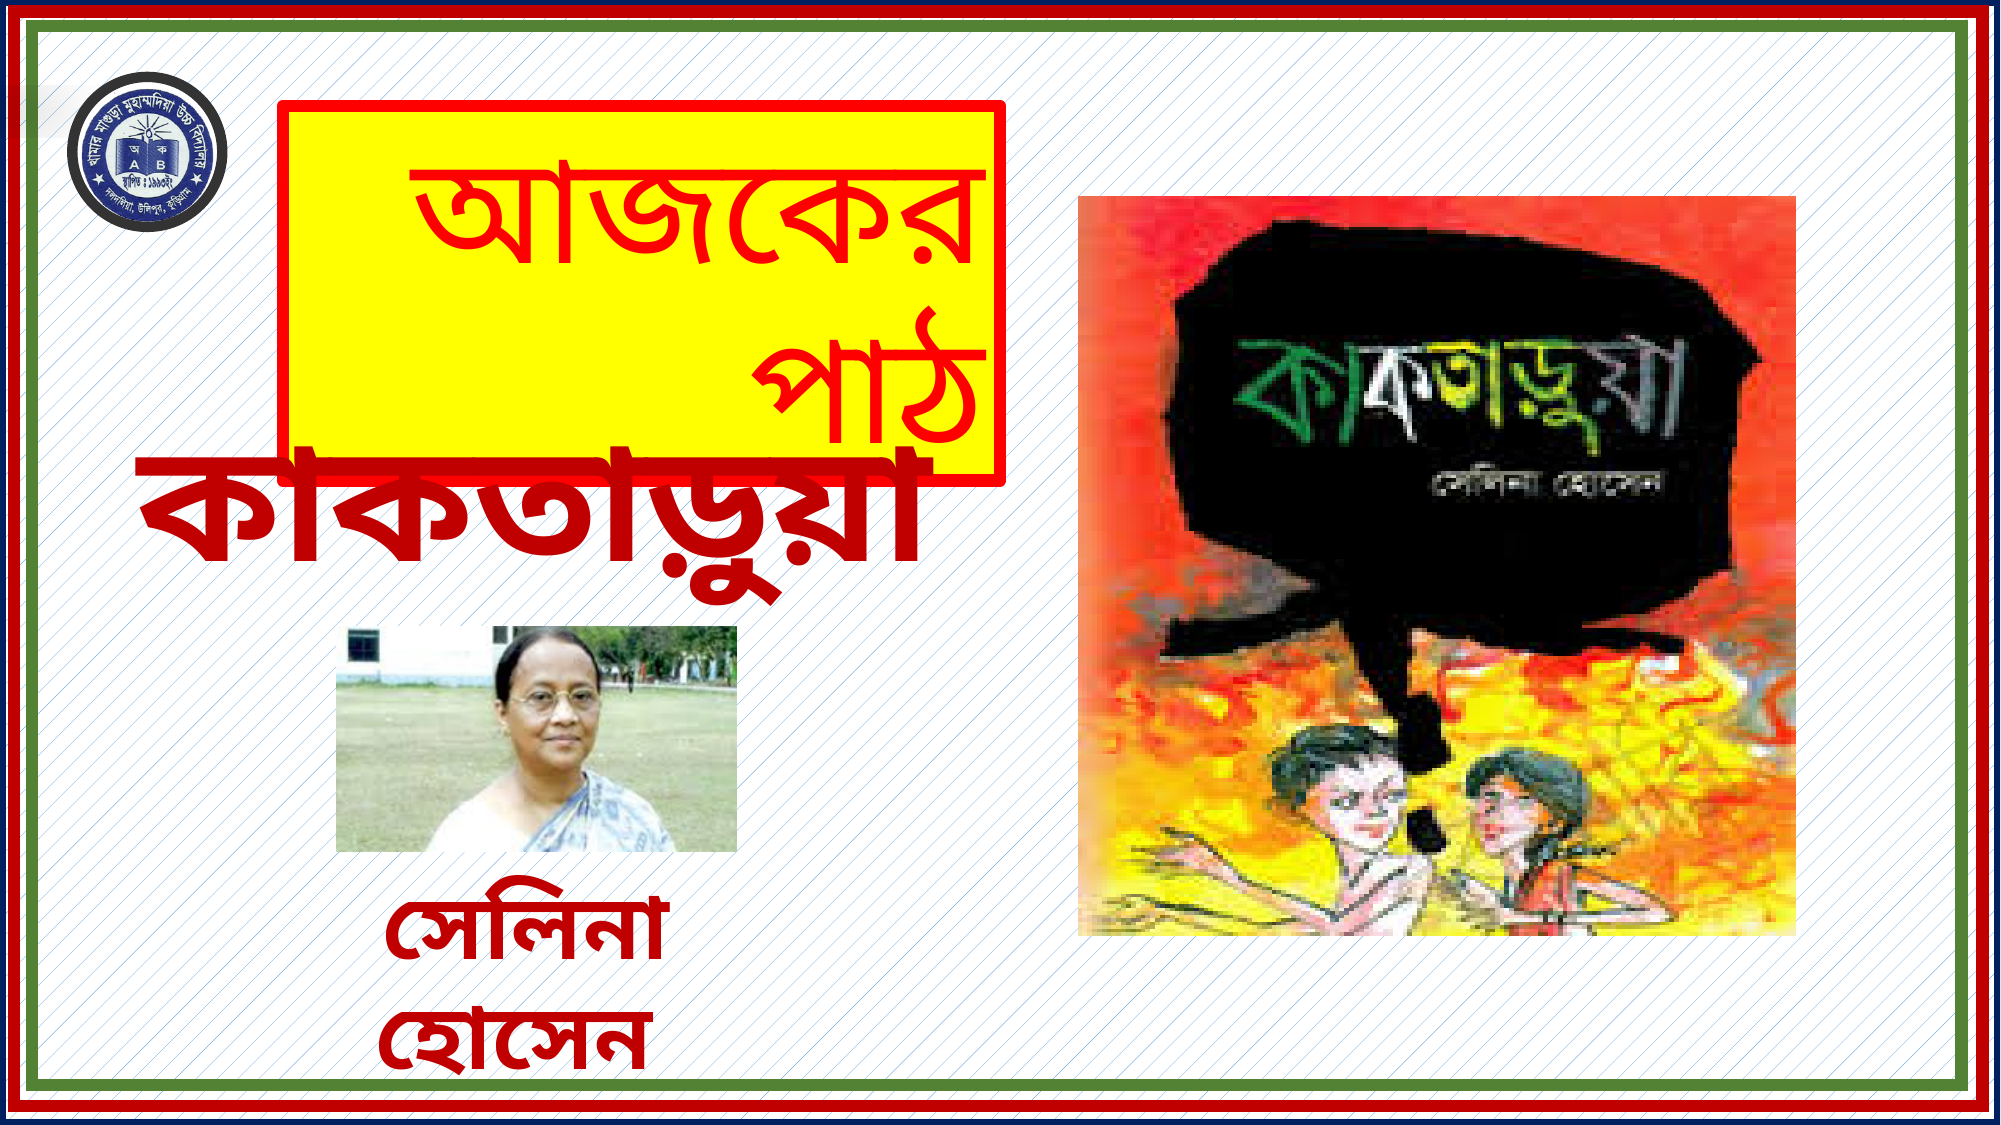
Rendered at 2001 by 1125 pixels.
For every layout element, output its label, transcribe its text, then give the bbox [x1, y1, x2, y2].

text_box সেলিনা হোসেন [281, 860, 770, 1096]
text_box আজকের পাঠ [282, 106, 1000, 481]
text_box [13, 11, 1984, 1107]
picture [72, 76, 223, 227]
picture [336, 626, 737, 852]
picture [1078, 196, 1796, 937]
text_box কাকতাড়ুয়া [122, 386, 948, 602]
text_box [31, 25, 1963, 1086]
